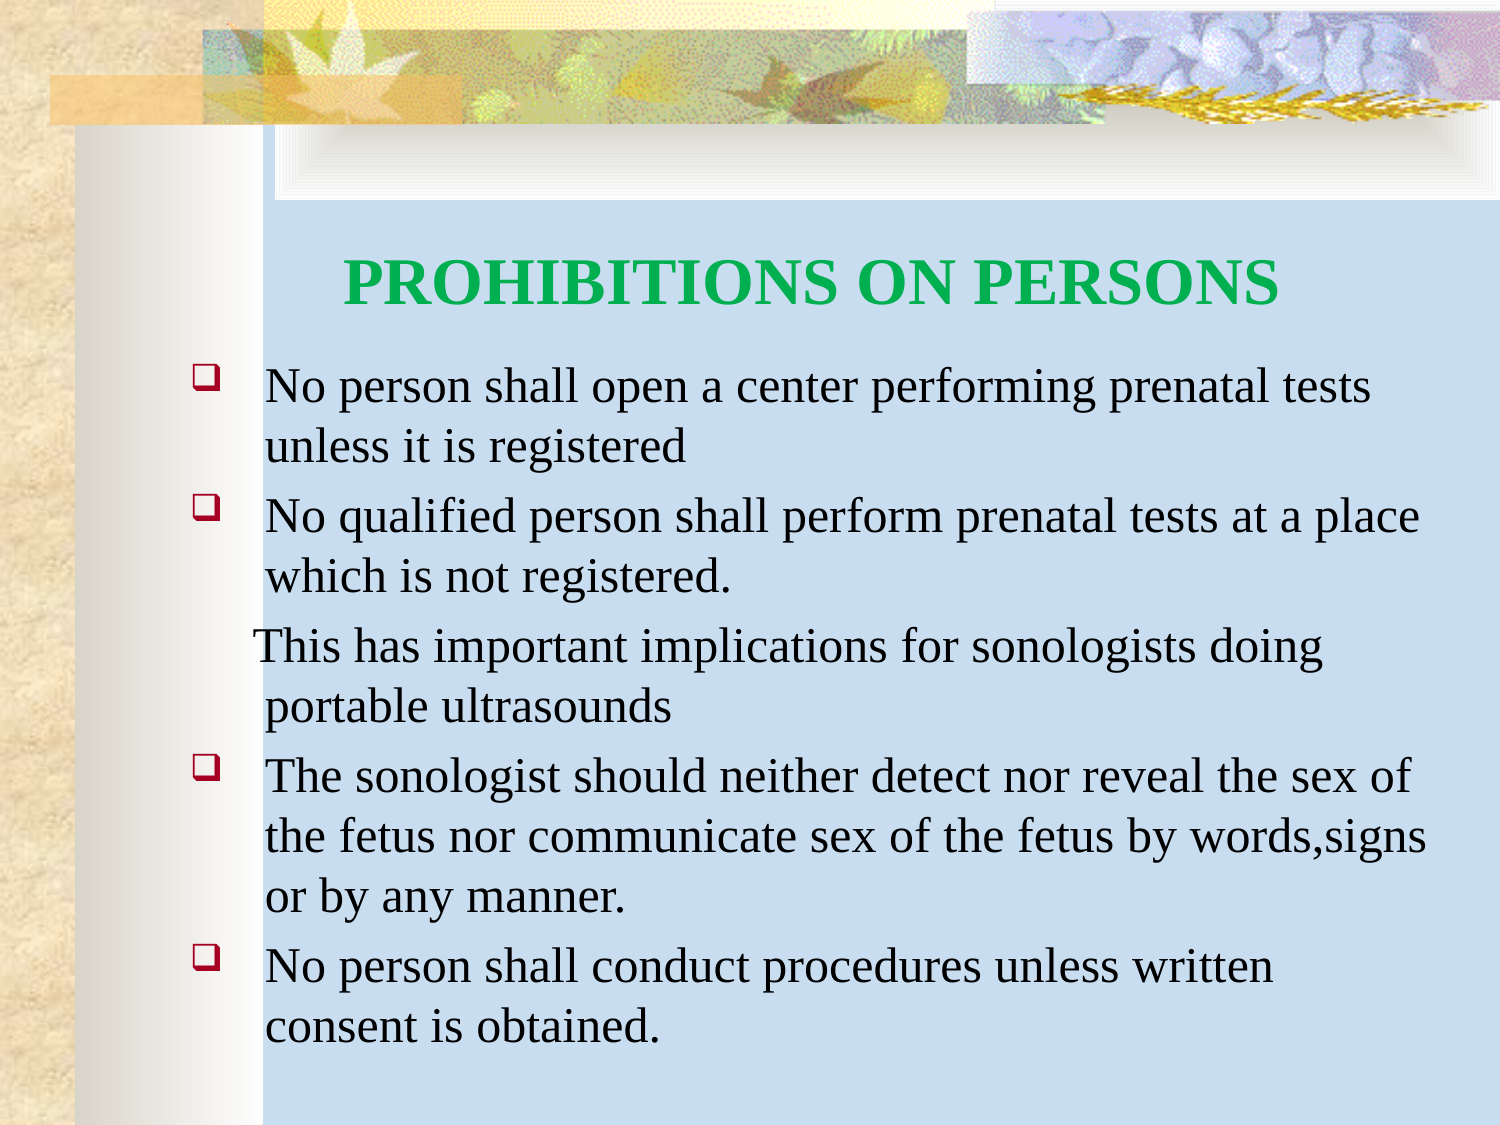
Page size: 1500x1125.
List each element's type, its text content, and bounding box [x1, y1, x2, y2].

list No person shall open a center performing prenatal tests unless it is registered No qualified person shall perform prenatal tests at a place which is not registered. This has important implications for sonologists doing portable ultrasounds The sonologist should neither detect nor reveal the sex of the fetus nor communicate sex of the fetus by words,signs or by any manner. No person shall conduct procedures unless written consent is obtained. [174, 344, 1451, 1020]
title PROHIBITIONS ON PERSONS [174, 137, 1451, 326]
picture [0, 0, 1500, 1125]
